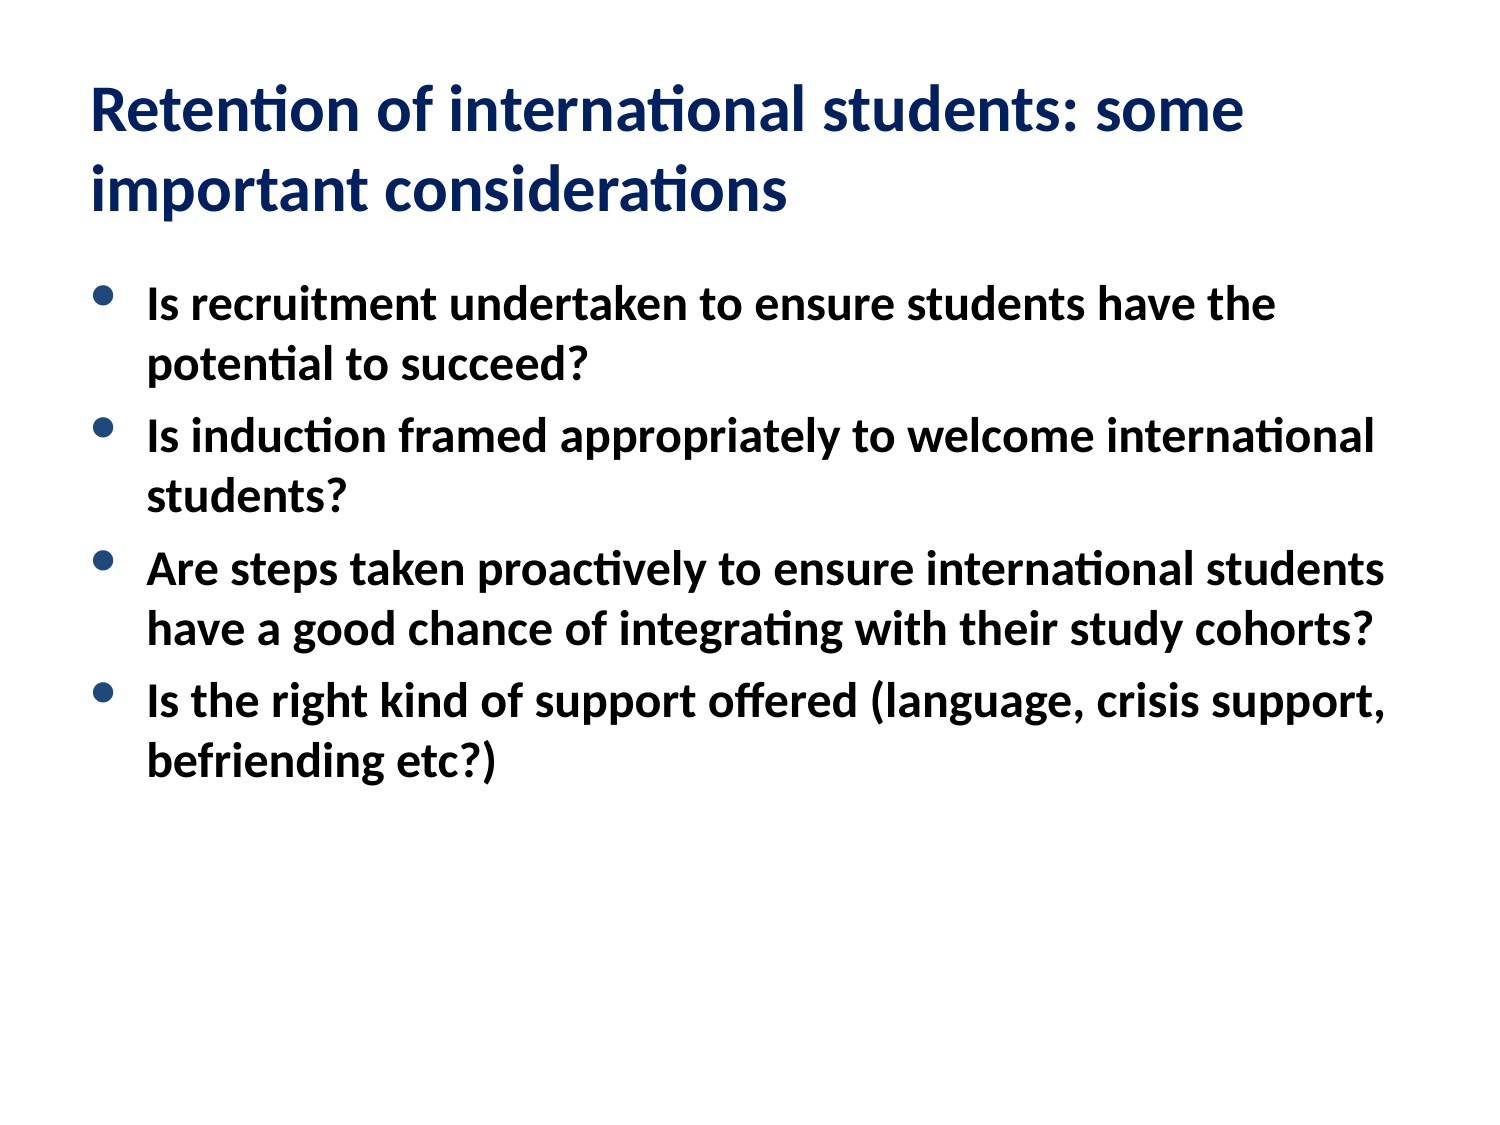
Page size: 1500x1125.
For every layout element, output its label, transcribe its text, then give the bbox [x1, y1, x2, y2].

list Is recruitment undertaken to ensure students have the potential to succeed? Is induction framed appropriately to welcome international students? Are steps taken proactively to ensure international students have a good chance of integrating with their study cohorts? Is the right kind of support offered (language, crisis support, befriending etc?) [75, 262, 1425, 1005]
title Retention of international students: some important considerations [75, 45, 1425, 233]
